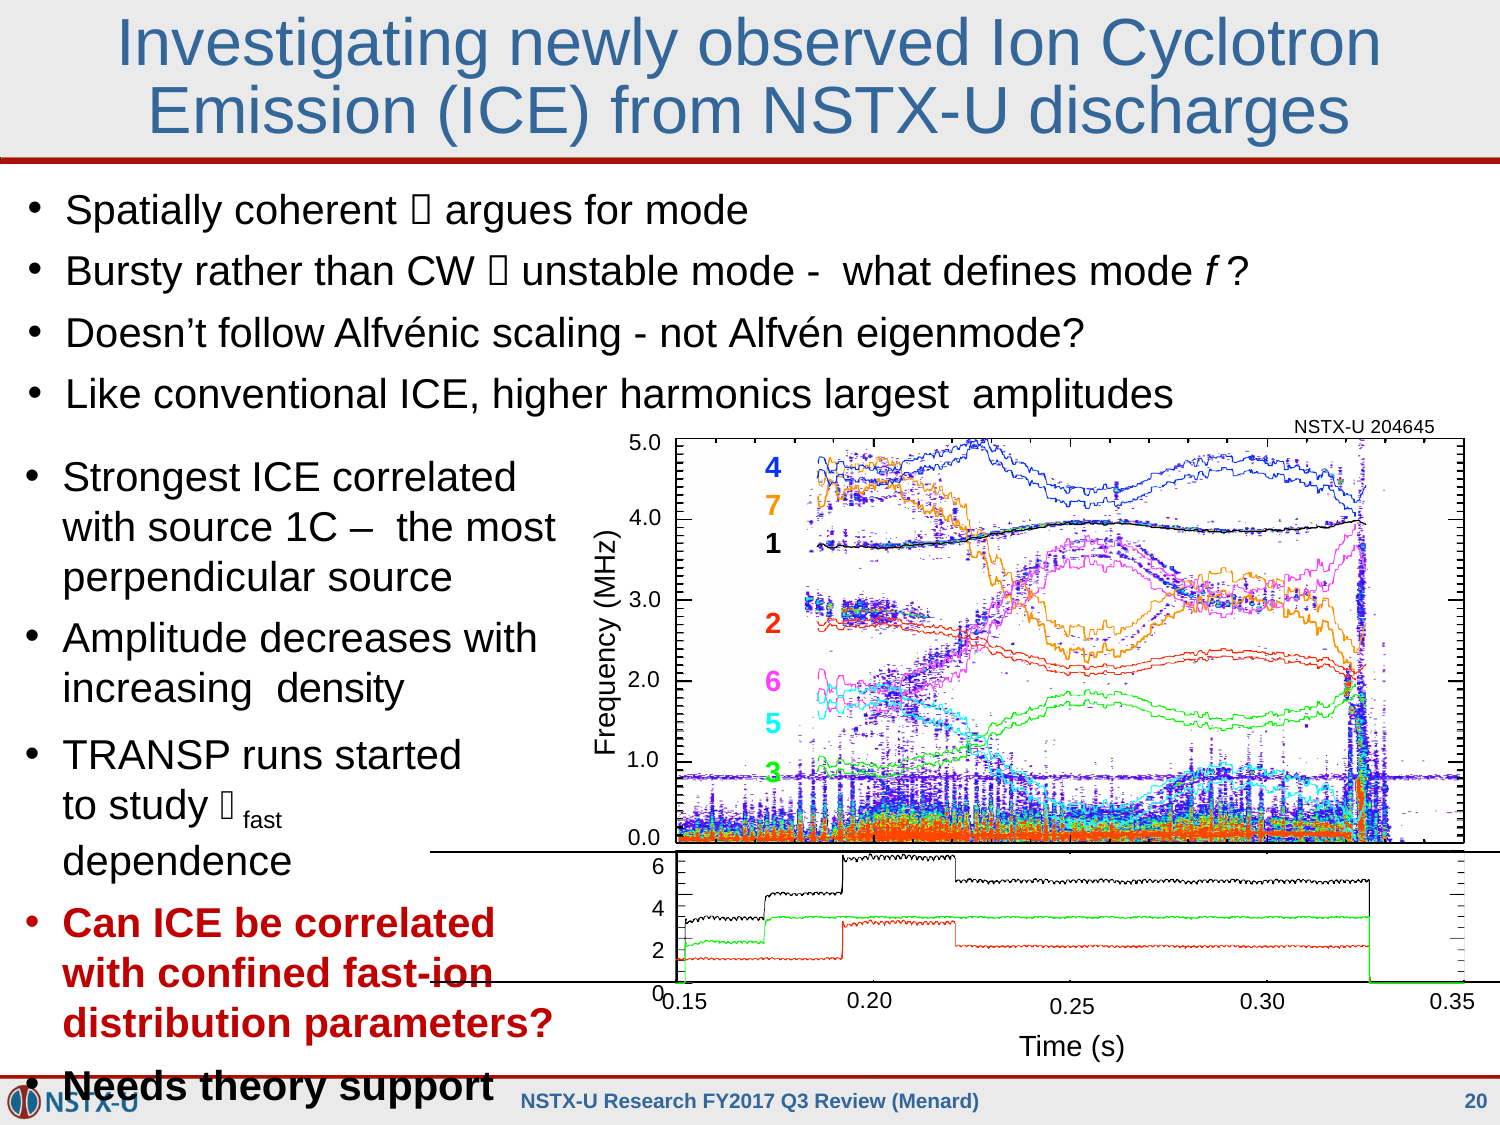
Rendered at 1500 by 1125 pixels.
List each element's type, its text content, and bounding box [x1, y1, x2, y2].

picture [0, 158, 1500, 164]
title Investigating newly observed Ion Cyclotron Emission (ICE) from NSTX-U discharges [0, 0, 1500, 158]
picture [0, 1075, 1500, 1125]
text_box Strongest ICE correlated with source 1C – the most perpendicular source Amplitude decreases with increasing density TRANSP runs started to study fast dependence Can ICE be correlated with confined fast-ion distribution parameters? Needs theory support [24, 449, 582, 1109]
list Spatially coherent  argues for mode Bursty rather than CW  unstable mode - what defines mode f ? Doesn’t follow Alfvénic scaling - not Alfvén eigenmode? Like conventional ICE, higher harmonics largest amplitudes [12, 174, 1488, 425]
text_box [581, 414, 1488, 1063]
